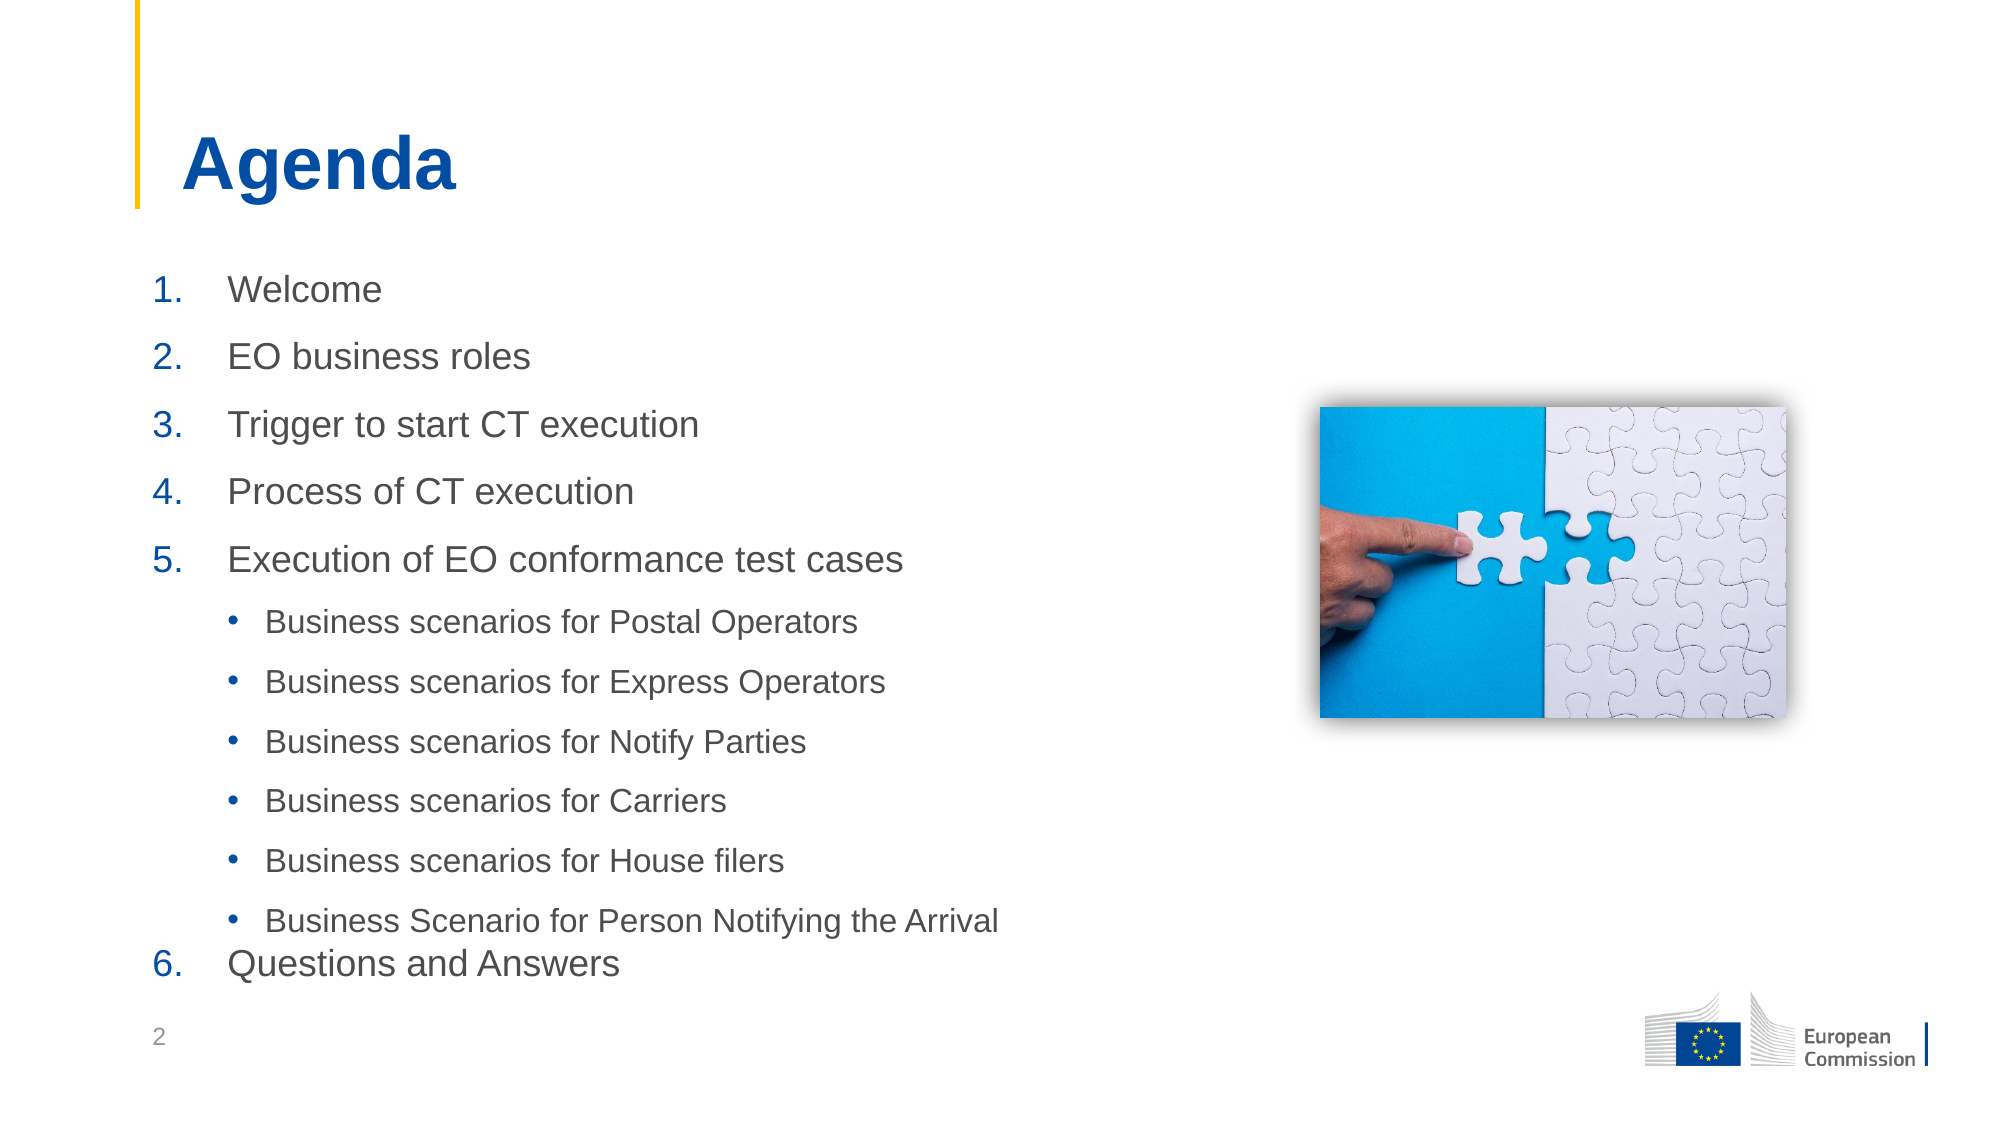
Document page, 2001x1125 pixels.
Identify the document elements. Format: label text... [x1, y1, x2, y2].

list Welcome EO business roles Trigger to start CT execution Process of CT execution Execution of EO conformance test cases Business scenarios for Postal Operators Business scenarios for Express Operators Business scenarios for Notify Parties Business scenarios for Carriers Business scenarios for House filers Business Scenario for Person Notifying the Arrival Questions and Answers [137, 235, 1927, 1006]
title Agenda [166, 77, 1892, 206]
picture [1543, 407, 1786, 718]
picture [1645, 991, 1928, 1066]
slide_number 2 [137, 1006, 588, 1066]
picture [1320, 505, 1547, 718]
